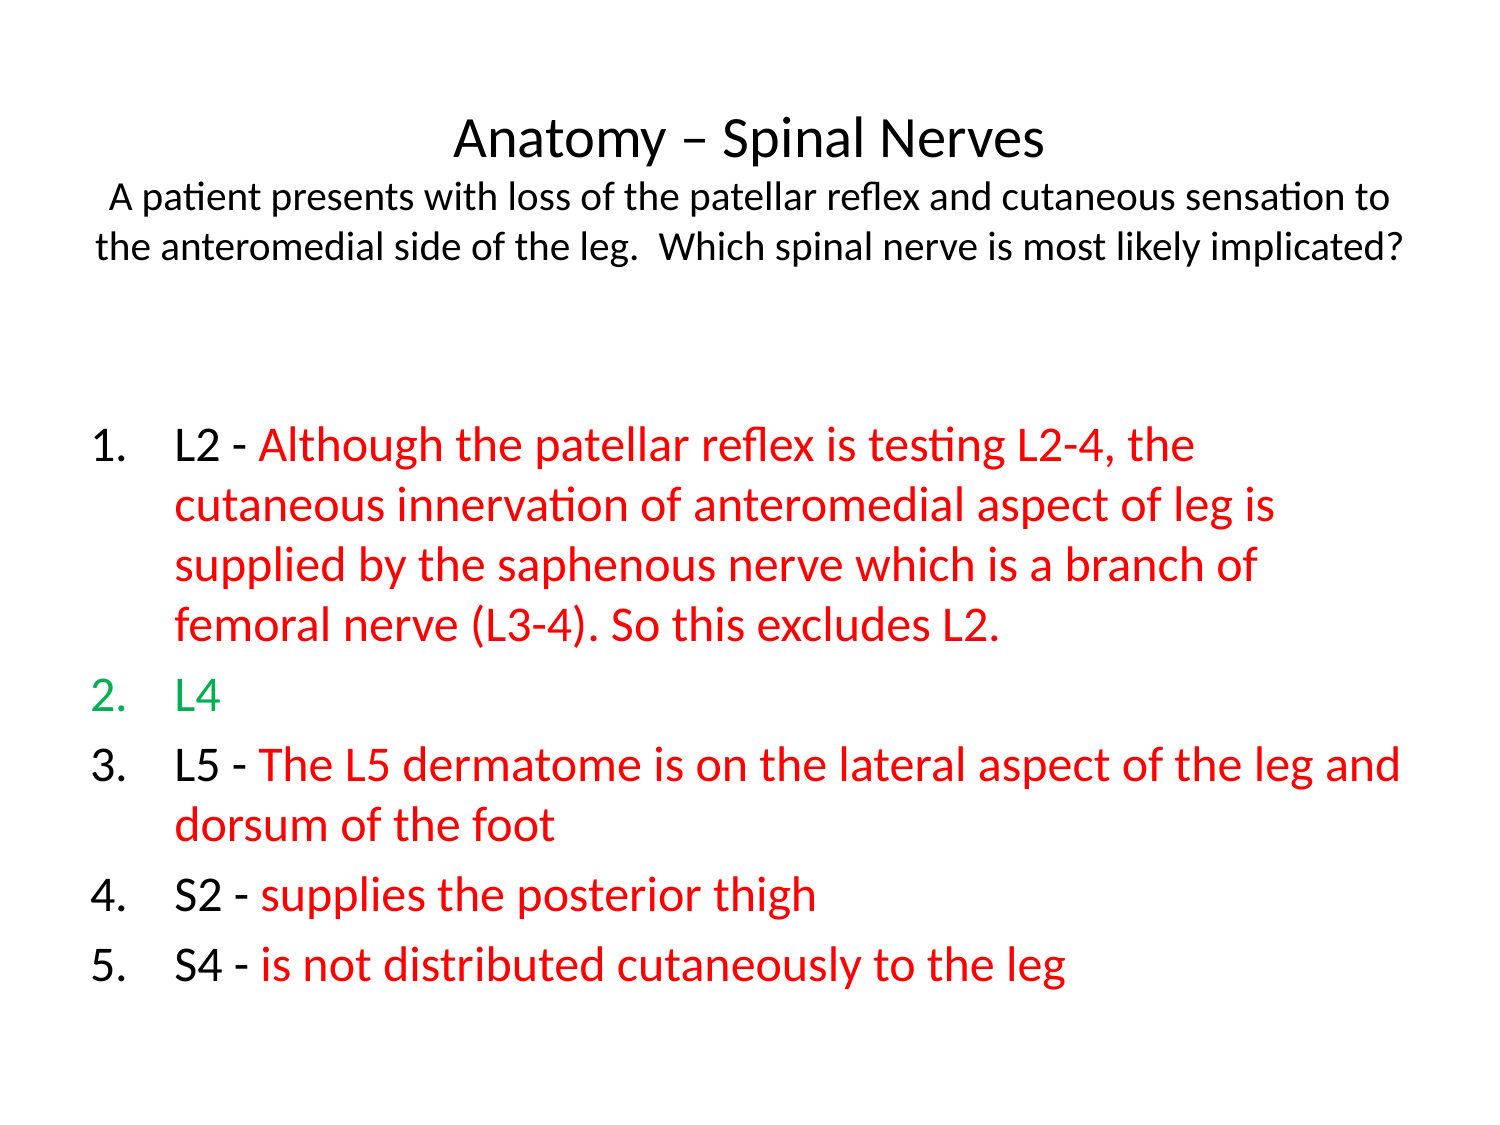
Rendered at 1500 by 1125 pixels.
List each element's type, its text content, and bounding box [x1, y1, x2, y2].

title Anatomy – Spinal Nerves A patient presents with loss of the patellar reflex and cutaneous sensation to the anteromedial side of the leg. Which spinal nerve is most likely implicated? [75, 90, 1425, 278]
list L2 - Although the patellar reflex is testing L2-4, the cutaneous innervation of anteromedial aspect of leg is supplied by the saphenous nerve which is a branch of femoral nerve (L3-4). So this excludes L2. L4 L5 - The L5 dermatome is on the lateral aspect of the leg and dorsum of the foot S2 - supplies the posterior thigh S4 - is not distributed cutaneously to the leg [75, 403, 1425, 1106]
